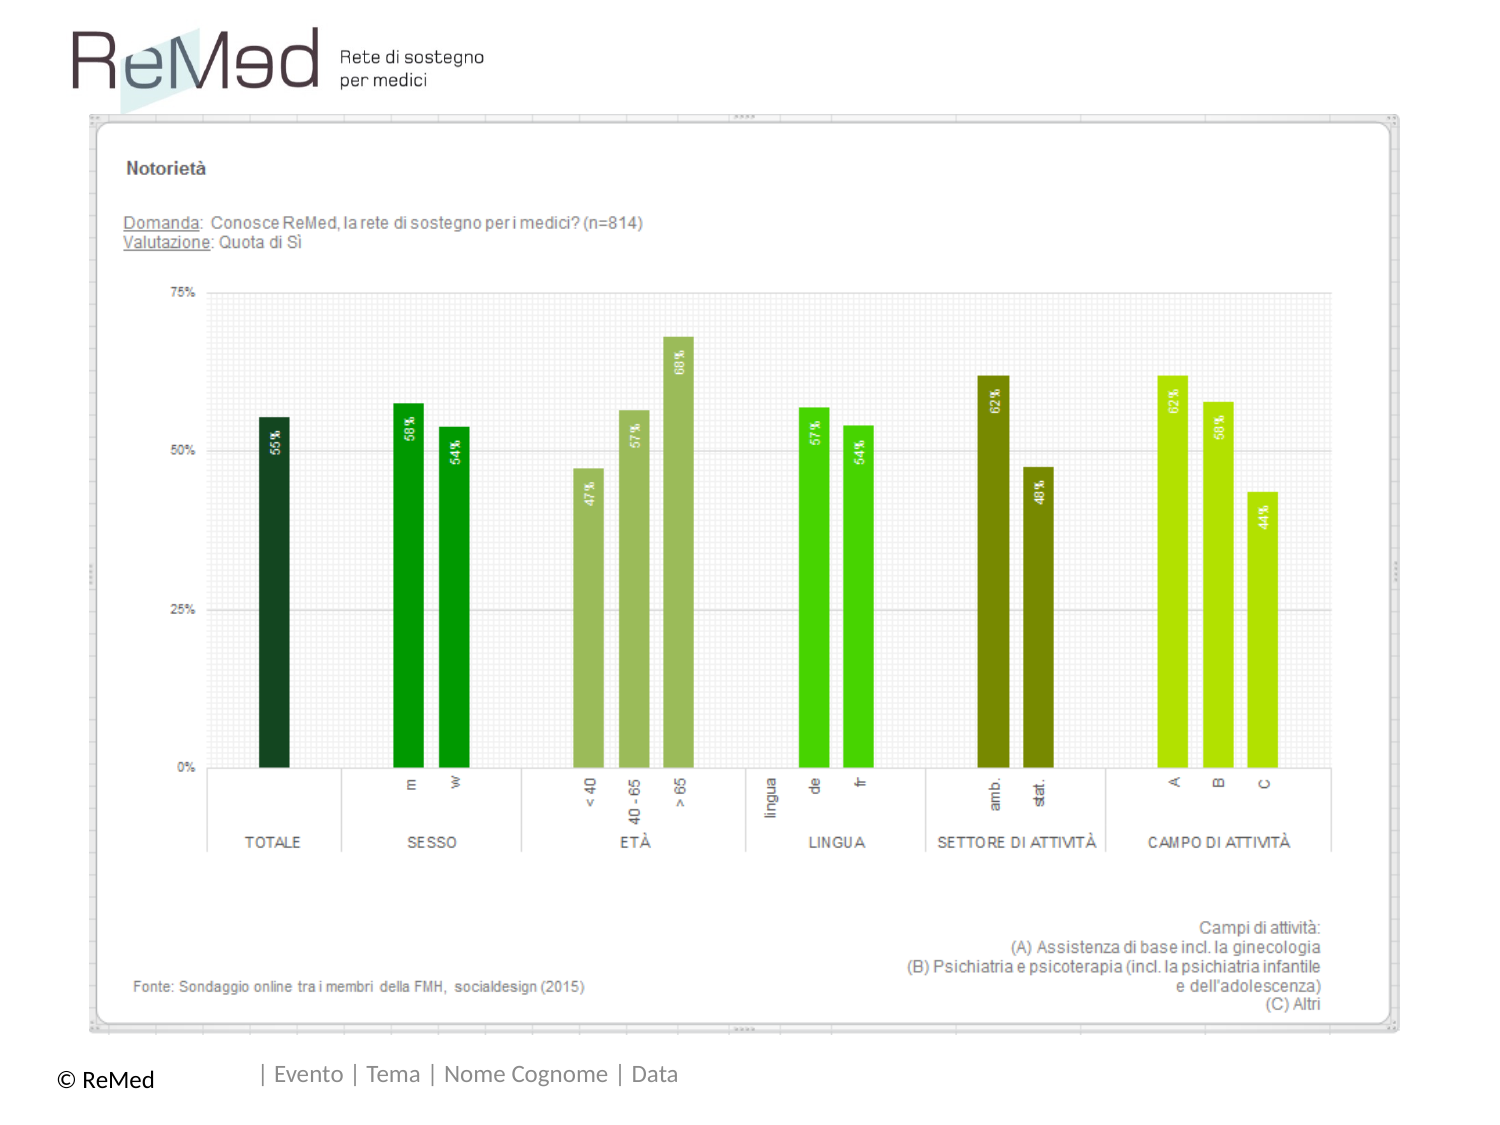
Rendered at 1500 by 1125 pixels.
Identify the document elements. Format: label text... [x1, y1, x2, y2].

text_box © ReMed [41, 1055, 242, 1101]
picture [0, 19, 1400, 1036]
footer | Evento | Tema | Nome Cognome | Data [242, 1044, 988, 1103]
